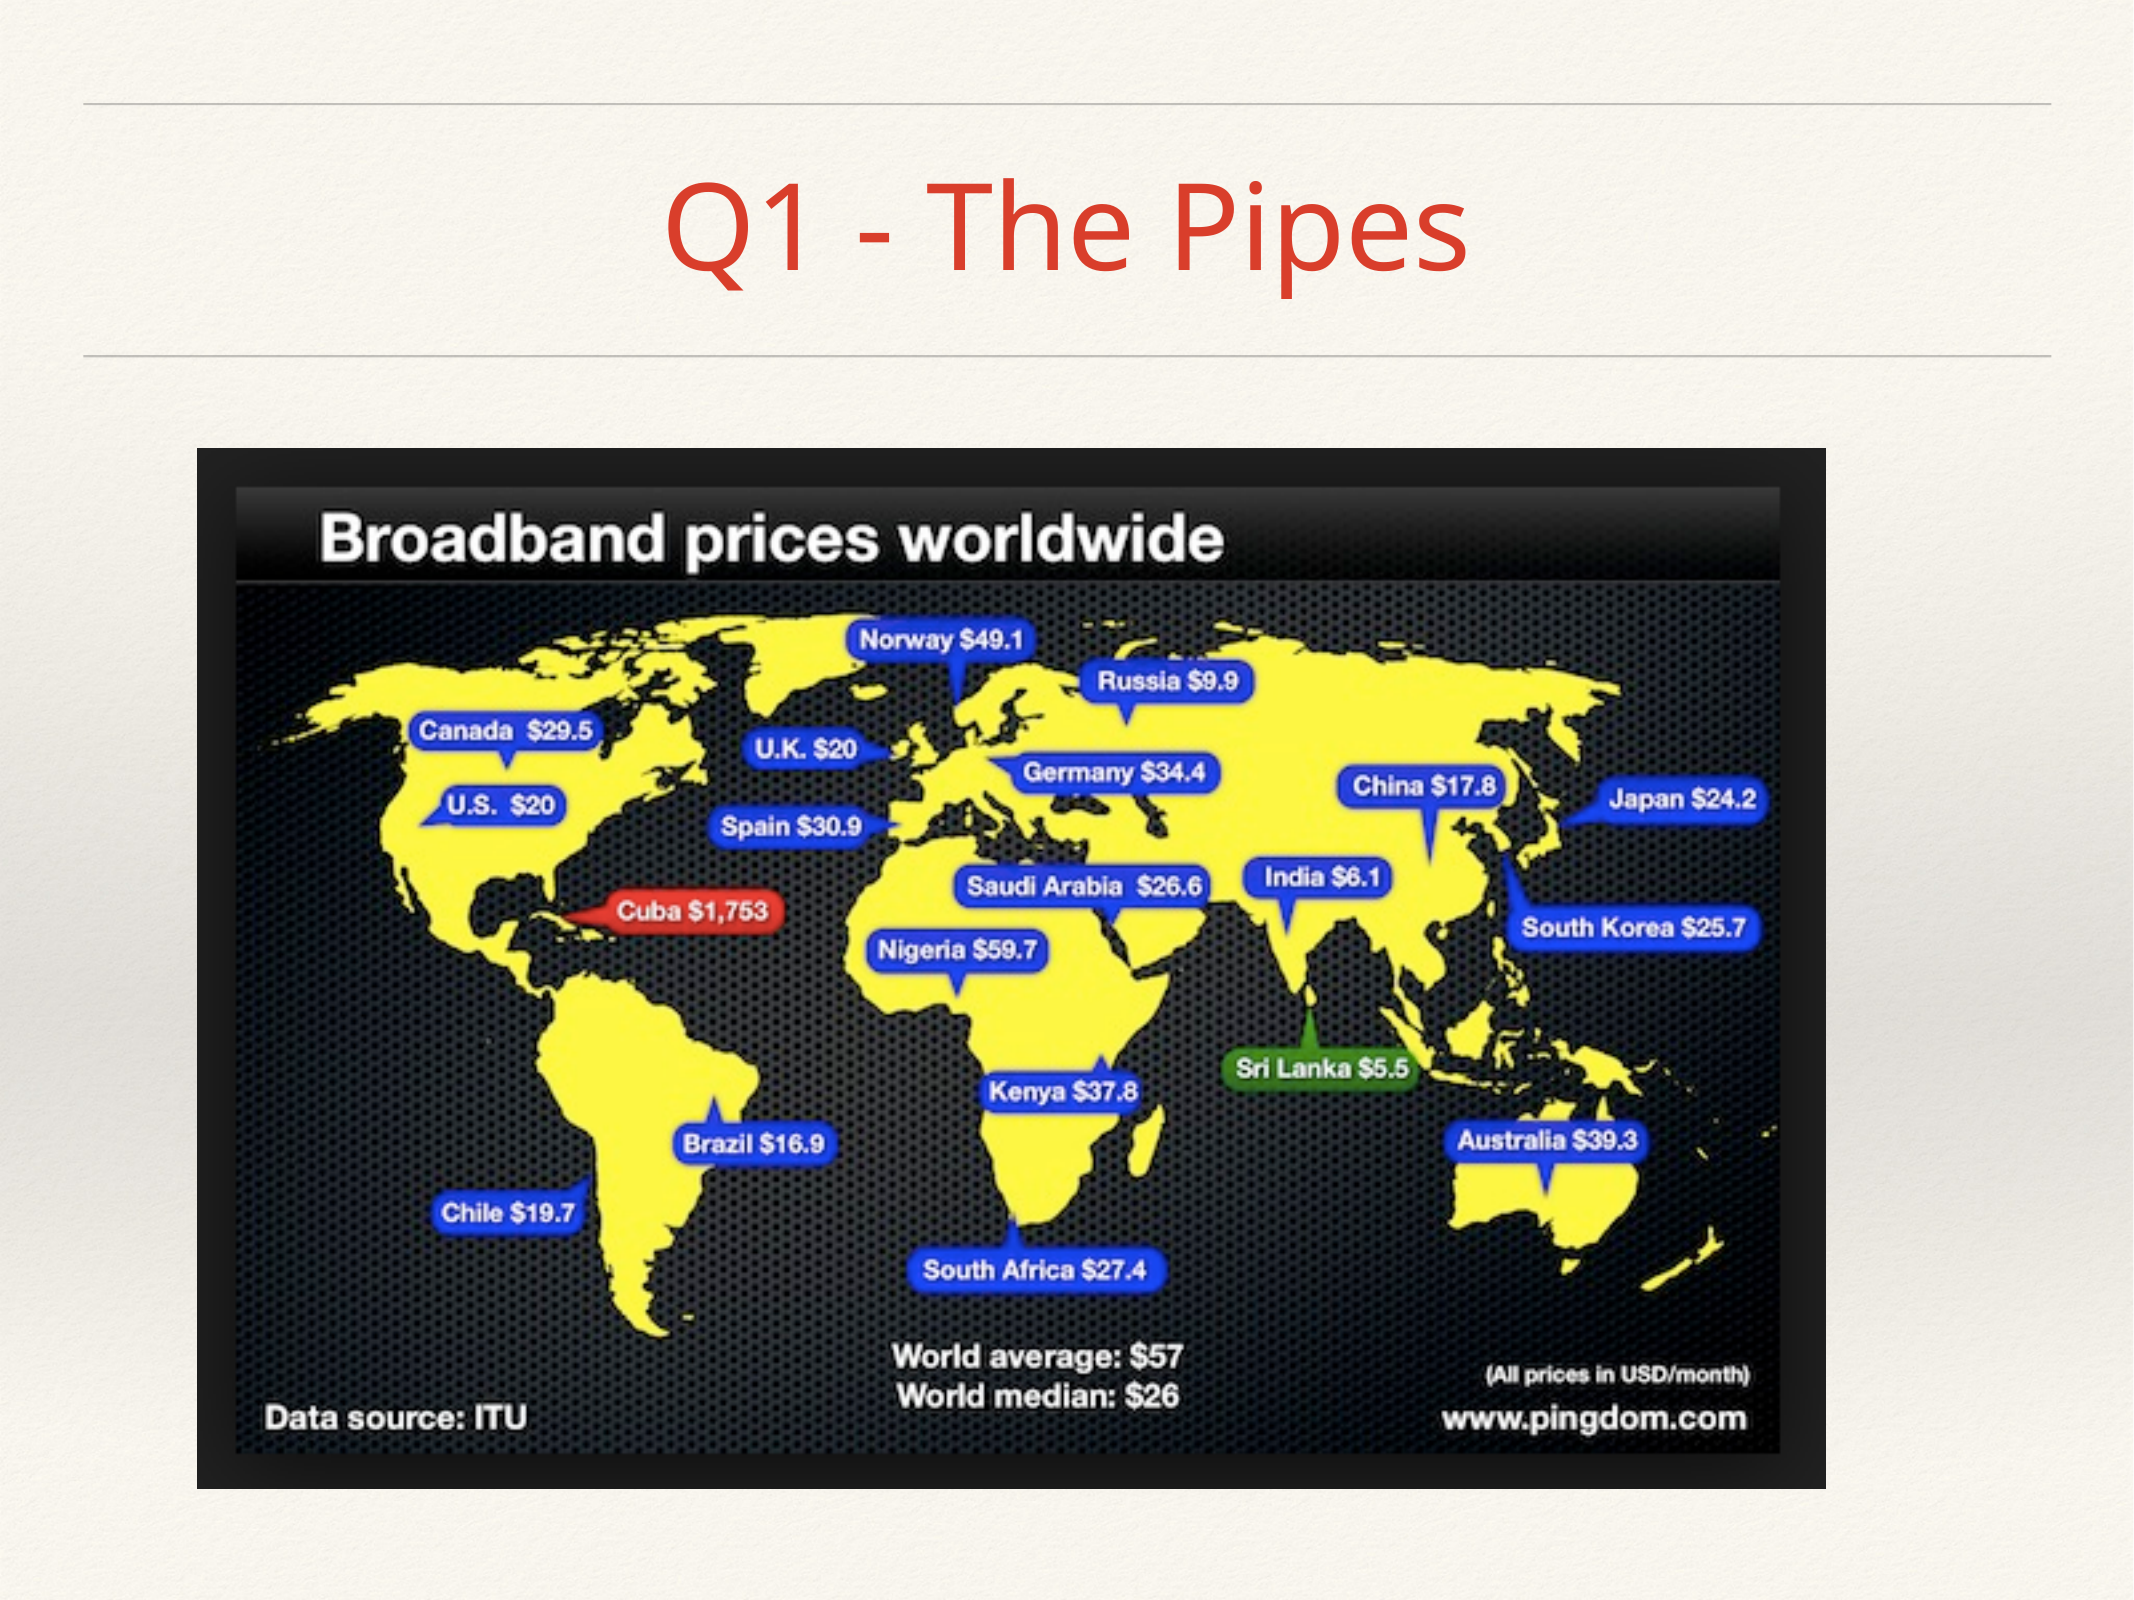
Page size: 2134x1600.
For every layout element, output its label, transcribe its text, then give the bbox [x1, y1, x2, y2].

title Q1 - The Pipes [82, 130, 2051, 332]
picture [0, 0, 2134, 1600]
